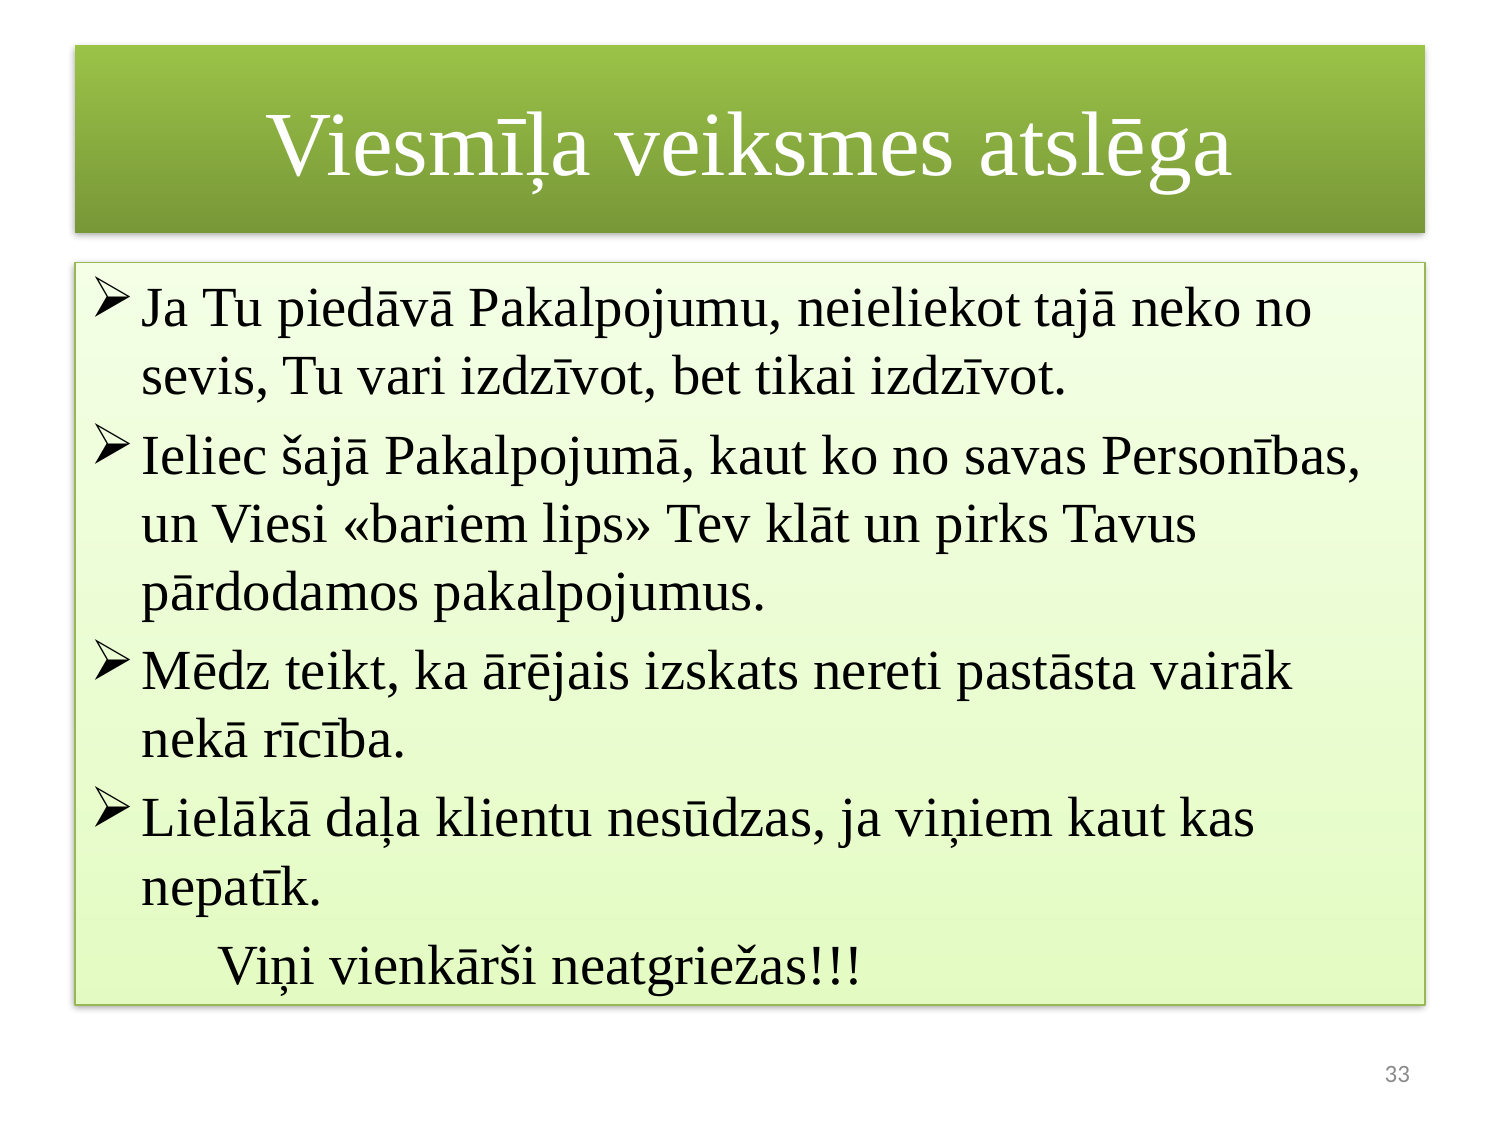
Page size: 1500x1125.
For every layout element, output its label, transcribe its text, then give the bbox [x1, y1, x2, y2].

slide_number 33 [1074, 1042, 1425, 1103]
list Ja Tu piedāvā Pakalpojumu, neieliekot tajā neko no sevis, Tu vari izdzīvot, bet tikai izdzīvot. Ieliec šajā Pakalpojumā, kaut ko no savas Personības, un Viesi «bariem lips» Tev klāt un pirks Tavus pārdodamos pakalpojumus. Mēdz teikt, ka ārējais izskats nereti pastāsta vairāk nekā rīcība. Lielākā daļa klientu nesūdzas, ja viņiem kaut kas nepatīk. Viņi vienkārši neatgriežas!!! [74, 262, 1426, 1006]
title Viesmīļa veiksmes atslēga [75, 45, 1425, 233]
